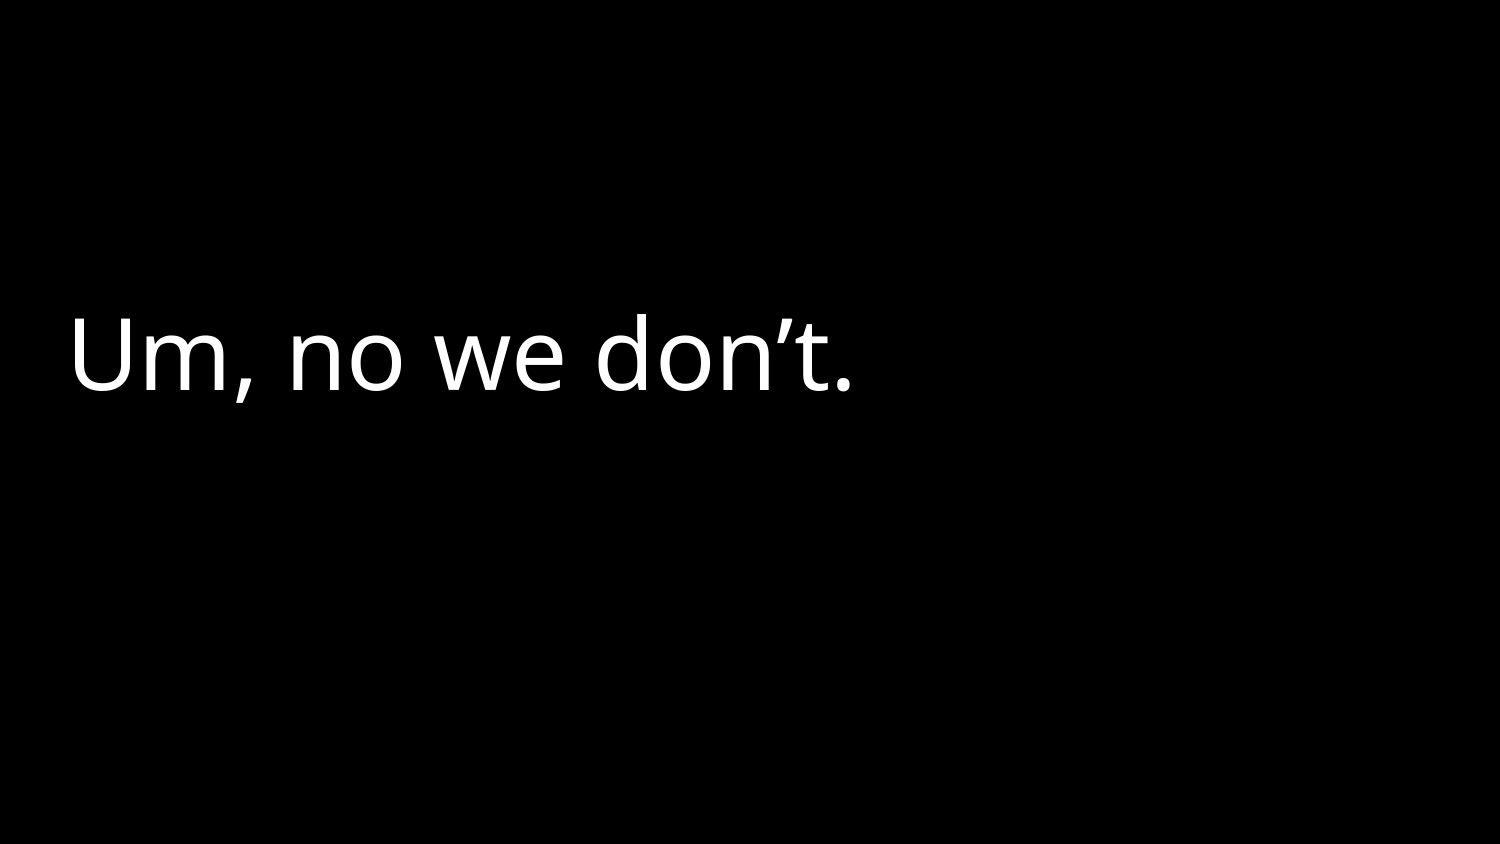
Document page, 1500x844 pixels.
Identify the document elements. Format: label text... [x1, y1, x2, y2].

title Um, no we don’t. [51, 275, 1449, 766]
